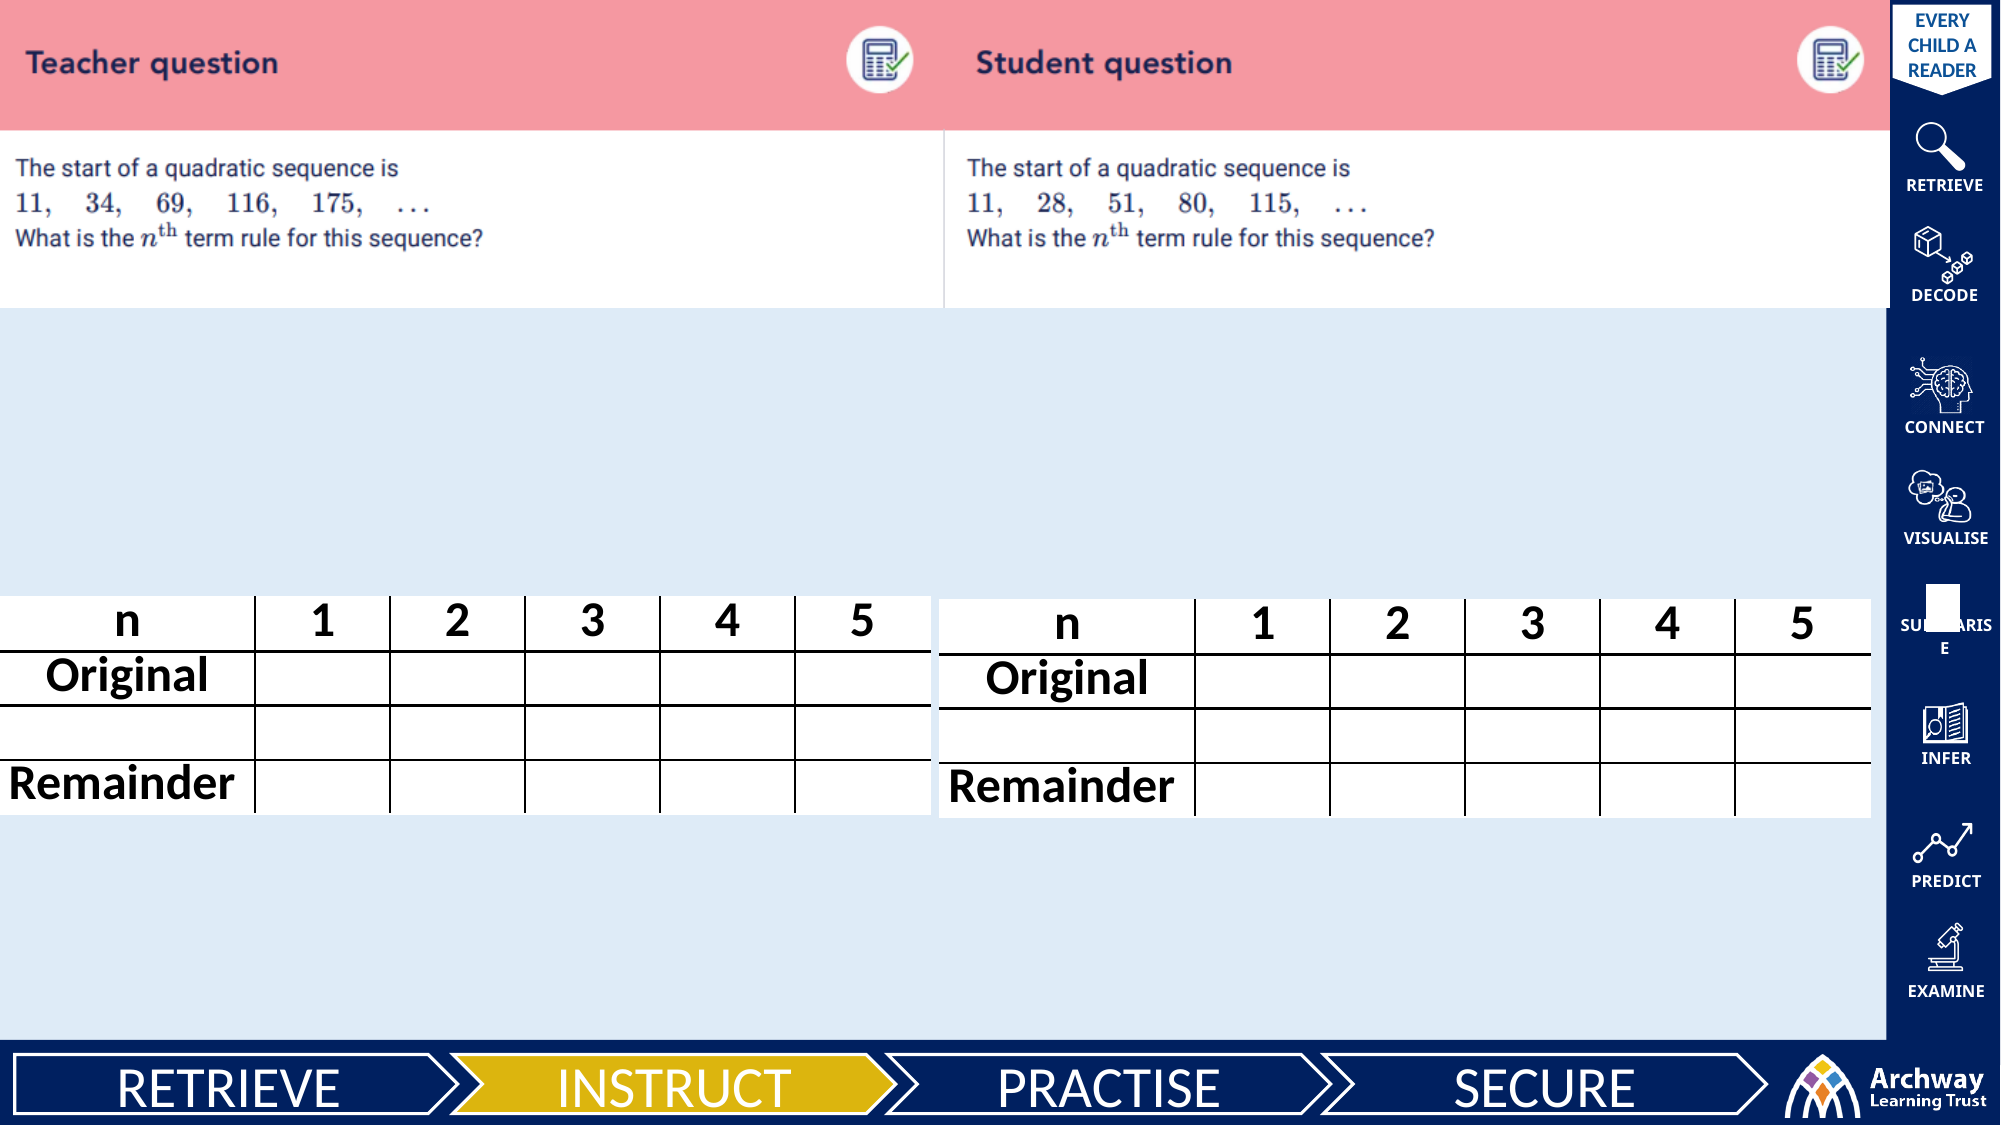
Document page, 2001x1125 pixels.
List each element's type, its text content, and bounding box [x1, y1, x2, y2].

picture [1783, 1053, 1987, 1118]
table_header 1 [1196, 601, 1329, 653]
table_cell [1196, 710, 1329, 762]
table_cell [1, 707, 254, 759]
table_cell [941, 710, 1194, 762]
table_header 2 [391, 598, 524, 650]
table_cell [1331, 710, 1464, 762]
table_cell [391, 653, 524, 704]
table_cell [391, 707, 524, 759]
picture [0, 0, 1890, 308]
table_cell [256, 761, 389, 813]
table_cell [1196, 656, 1329, 707]
table_cell [1736, 764, 1869, 816]
table_cell [1331, 764, 1464, 816]
table_cell [796, 761, 929, 813]
table_cell [1196, 764, 1329, 816]
table_cell Remainder [1, 761, 254, 813]
table_cell [256, 653, 389, 704]
table_cell [526, 707, 659, 759]
table_header 1 [256, 598, 389, 650]
table_cell Original [1, 653, 254, 704]
table_cell [526, 761, 659, 813]
table_cell [661, 653, 794, 704]
table_cell Remainder [941, 764, 1194, 816]
table_cell [1601, 764, 1734, 816]
table_cell [1466, 764, 1599, 816]
table_header 4 [661, 598, 794, 650]
table_cell [256, 707, 389, 759]
table_cell [796, 653, 929, 704]
table_cell Original [941, 656, 1194, 707]
table_cell [1331, 656, 1464, 707]
table_cell [1601, 656, 1734, 707]
table_header 5 [796, 598, 929, 650]
table_cell [661, 707, 794, 759]
table_header 3 [526, 598, 659, 650]
table_cell [796, 707, 929, 759]
table_cell [526, 653, 659, 704]
table_cell [1736, 656, 1869, 707]
table_cell [391, 761, 524, 813]
table_cell [1736, 710, 1869, 762]
table_header 3 [1466, 601, 1599, 653]
table_header 4 [1601, 601, 1734, 653]
table_header n [941, 601, 1194, 653]
table_header 5 [1736, 601, 1869, 653]
table_header n [1, 598, 254, 650]
table_cell [1601, 710, 1734, 762]
table_cell [1466, 656, 1599, 707]
table_header 2 [1331, 601, 1464, 653]
table_cell [1466, 710, 1599, 762]
table_cell [661, 761, 794, 813]
